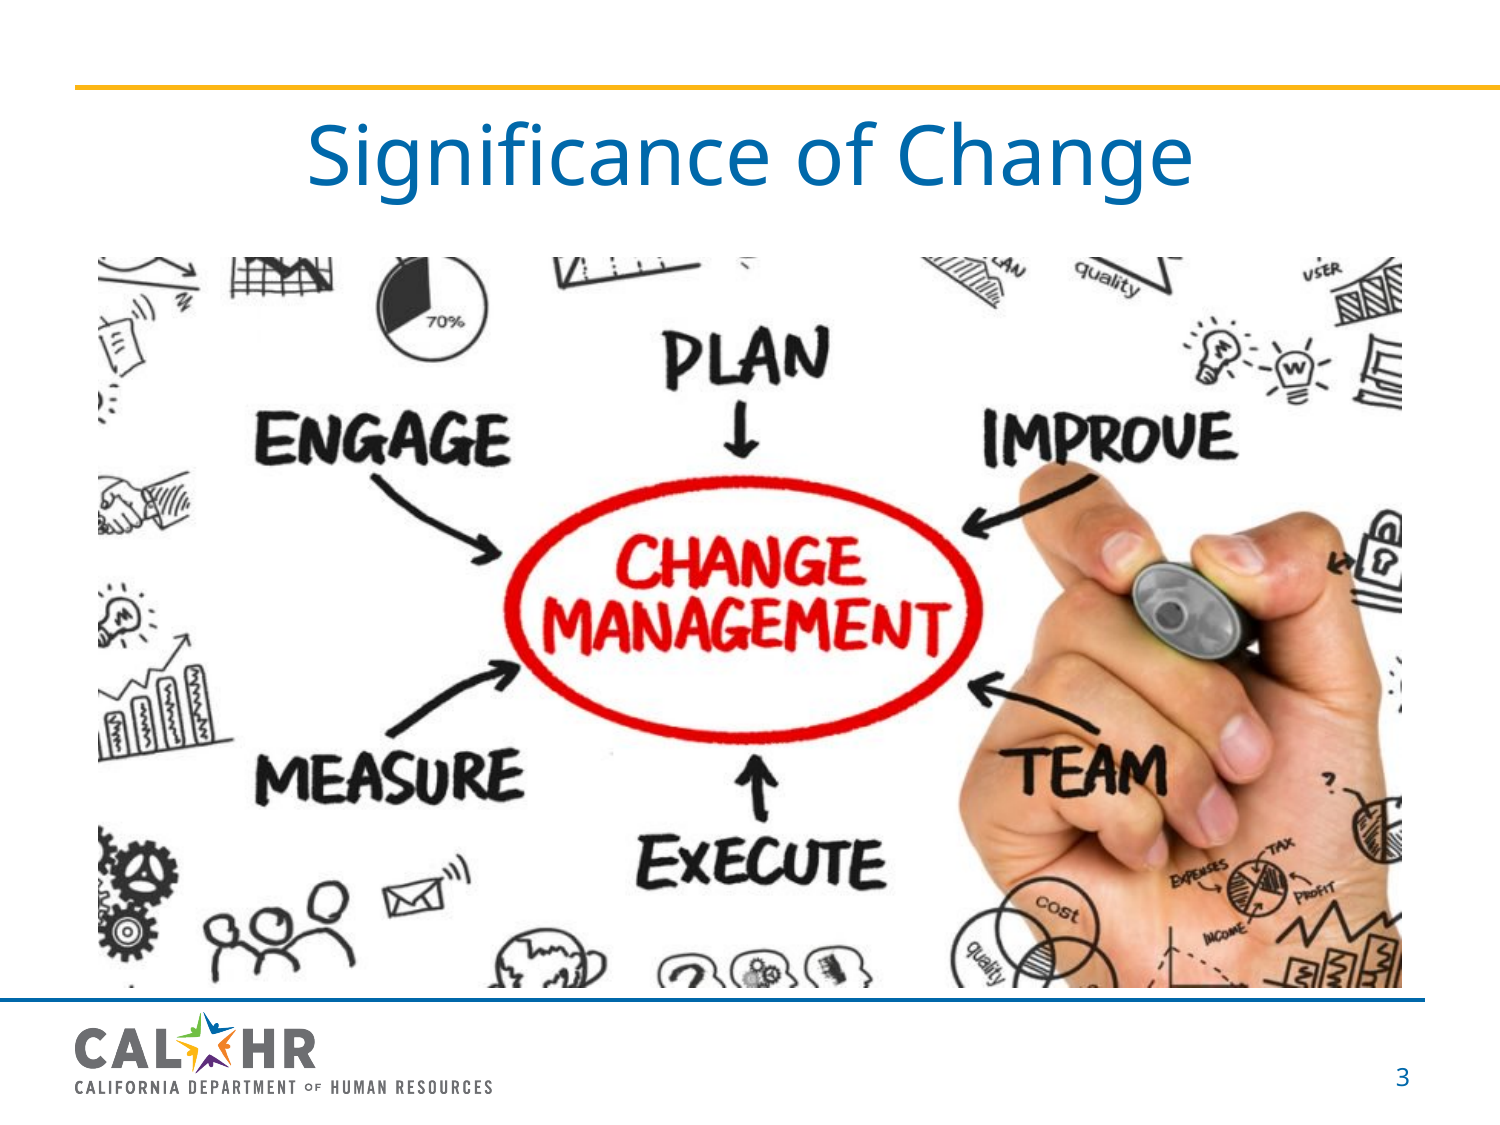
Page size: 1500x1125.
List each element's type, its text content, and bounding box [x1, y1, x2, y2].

picture [75, 1012, 492, 1094]
title Significance of Change [87, 87, 1438, 218]
slide_number 3 [1074, 1062, 1425, 1094]
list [97, 257, 1402, 988]
